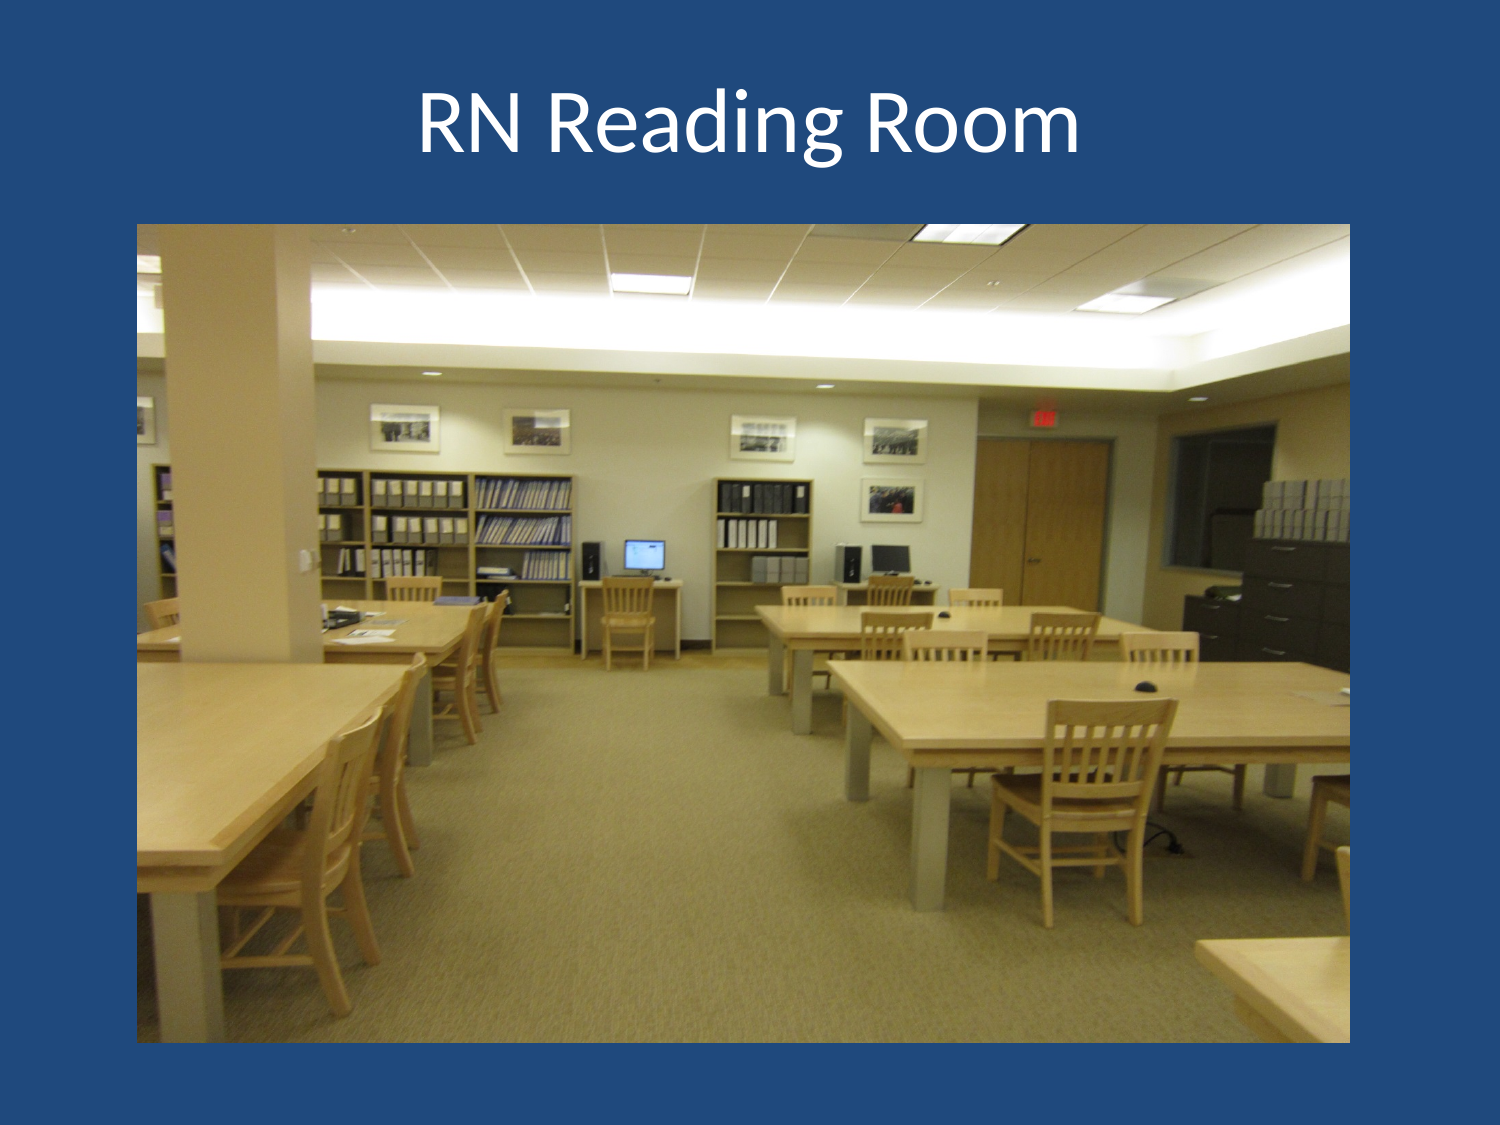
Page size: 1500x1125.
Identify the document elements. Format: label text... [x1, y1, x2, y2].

title RN Reading Room [75, 45, 1425, 188]
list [137, 224, 1351, 1043]
